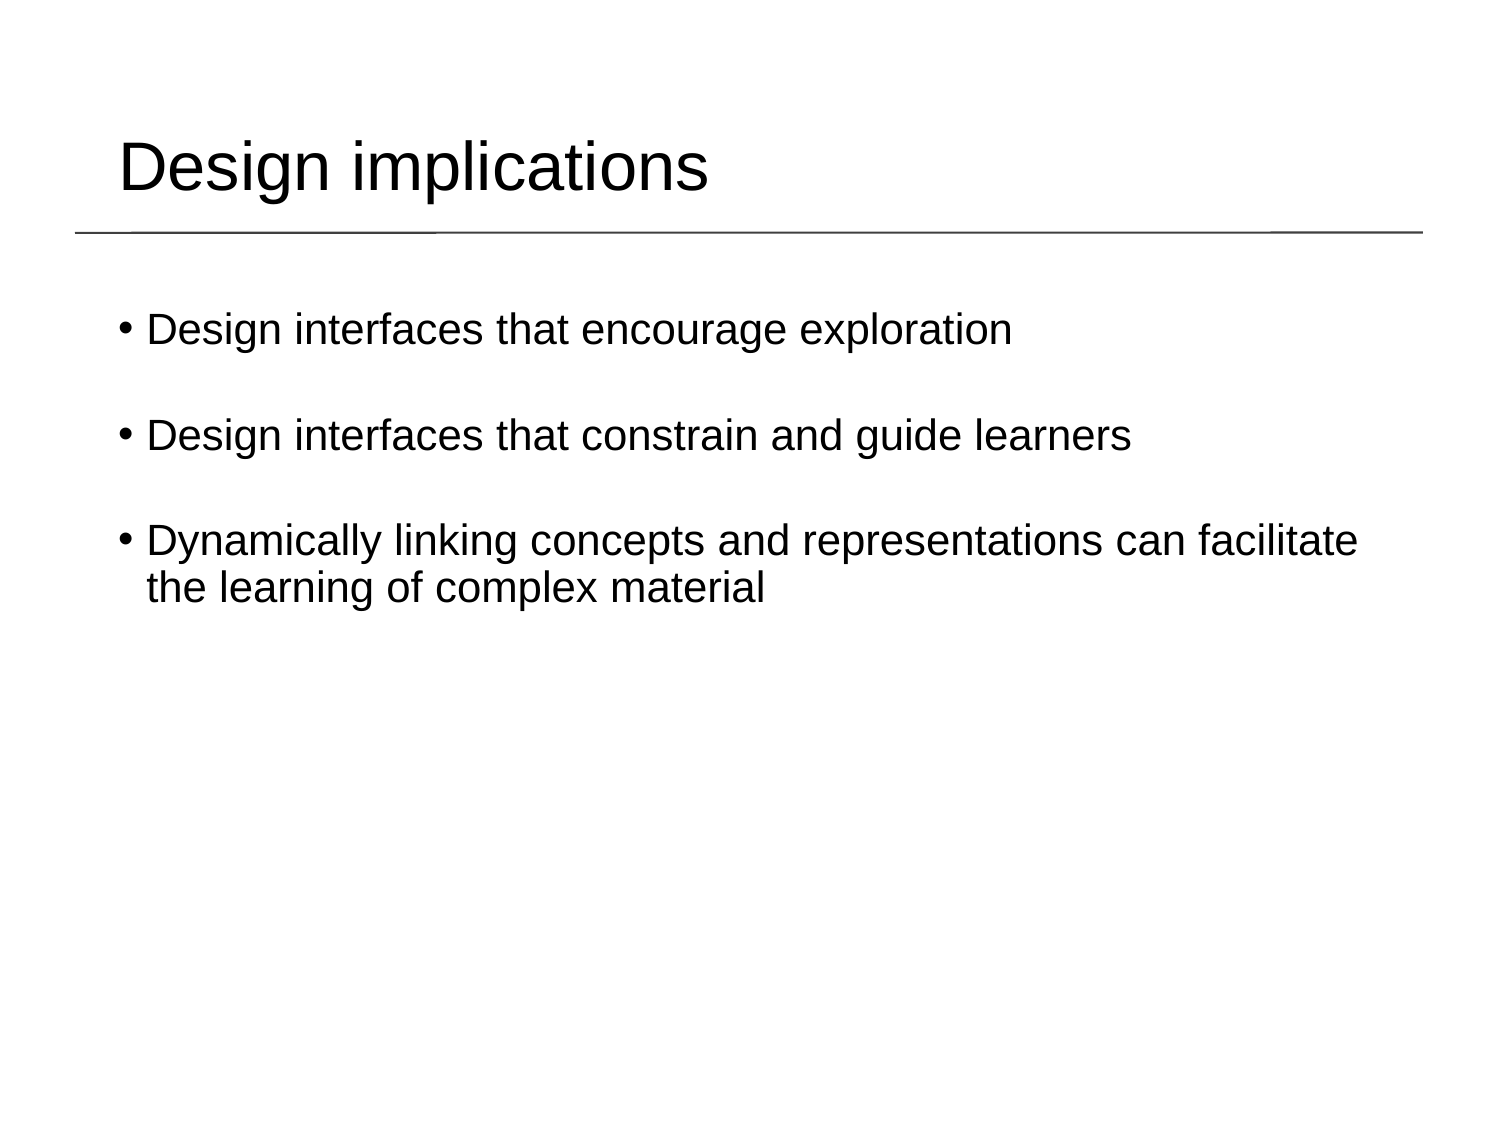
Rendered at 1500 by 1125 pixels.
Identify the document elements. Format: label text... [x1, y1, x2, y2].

list Design interfaces that encourage exploration Design interfaces that constrain and guide learners Dynamically linking concepts and representations can facilitate the learning of complex material [103, 299, 1397, 1014]
title Design implications [103, 59, 1397, 278]
